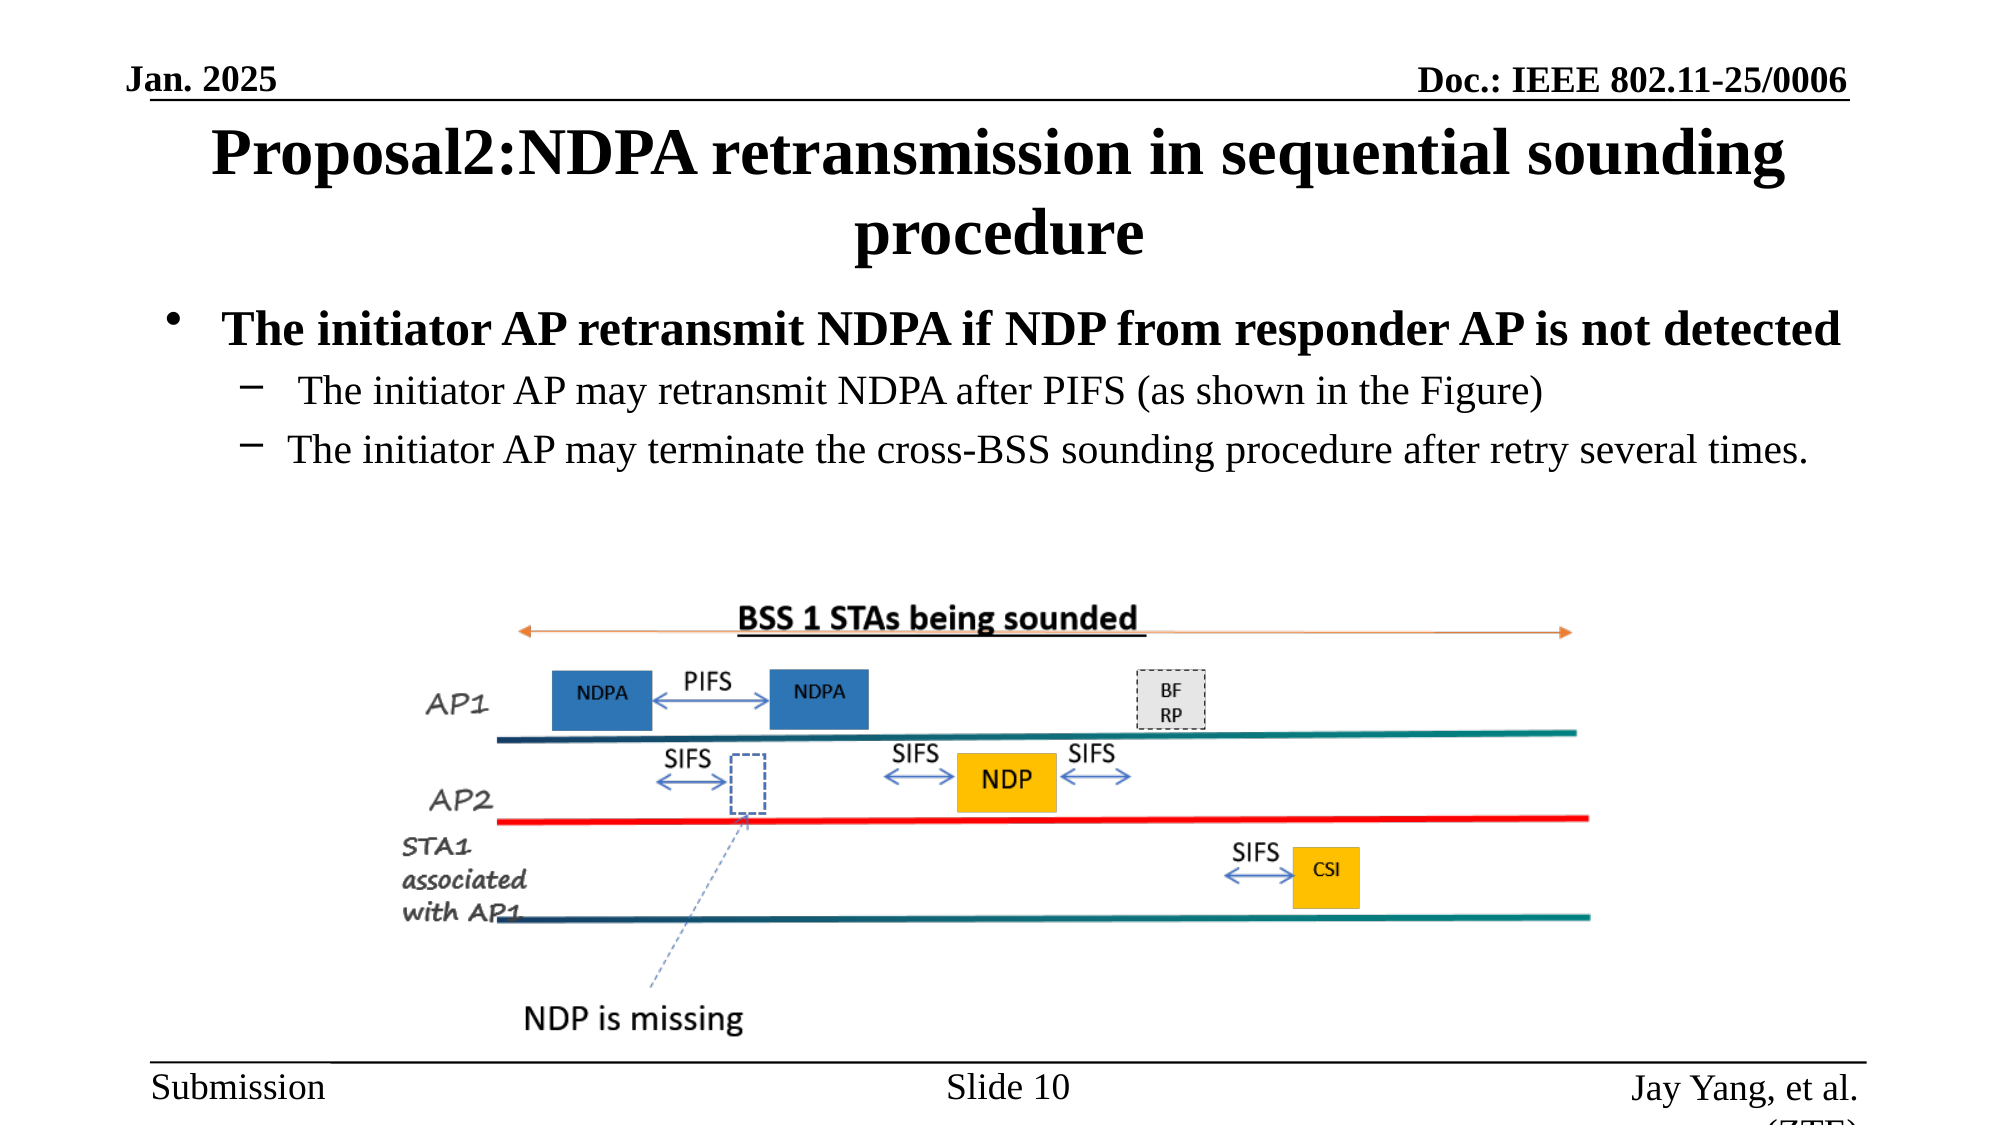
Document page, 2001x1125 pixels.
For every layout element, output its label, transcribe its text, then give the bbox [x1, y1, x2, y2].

footer Jay Yang, et al. (ZTE) [1529, 1062, 1860, 1109]
slide_number Slide [942, 1061, 1075, 1108]
list The initiator AP retransmit NDPA if NDP from responder AP is not detected The initiator AP may retransmit NDPA after PIFS (as shown in the Figure) The initiator AP may terminate the cross-BSS sounding procedure after retry several times. [149, 287, 1937, 1038]
picture [387, 587, 1591, 1050]
title Proposal2:NDPA retransmission in sequential sounding procedure [149, 112, 1851, 263]
